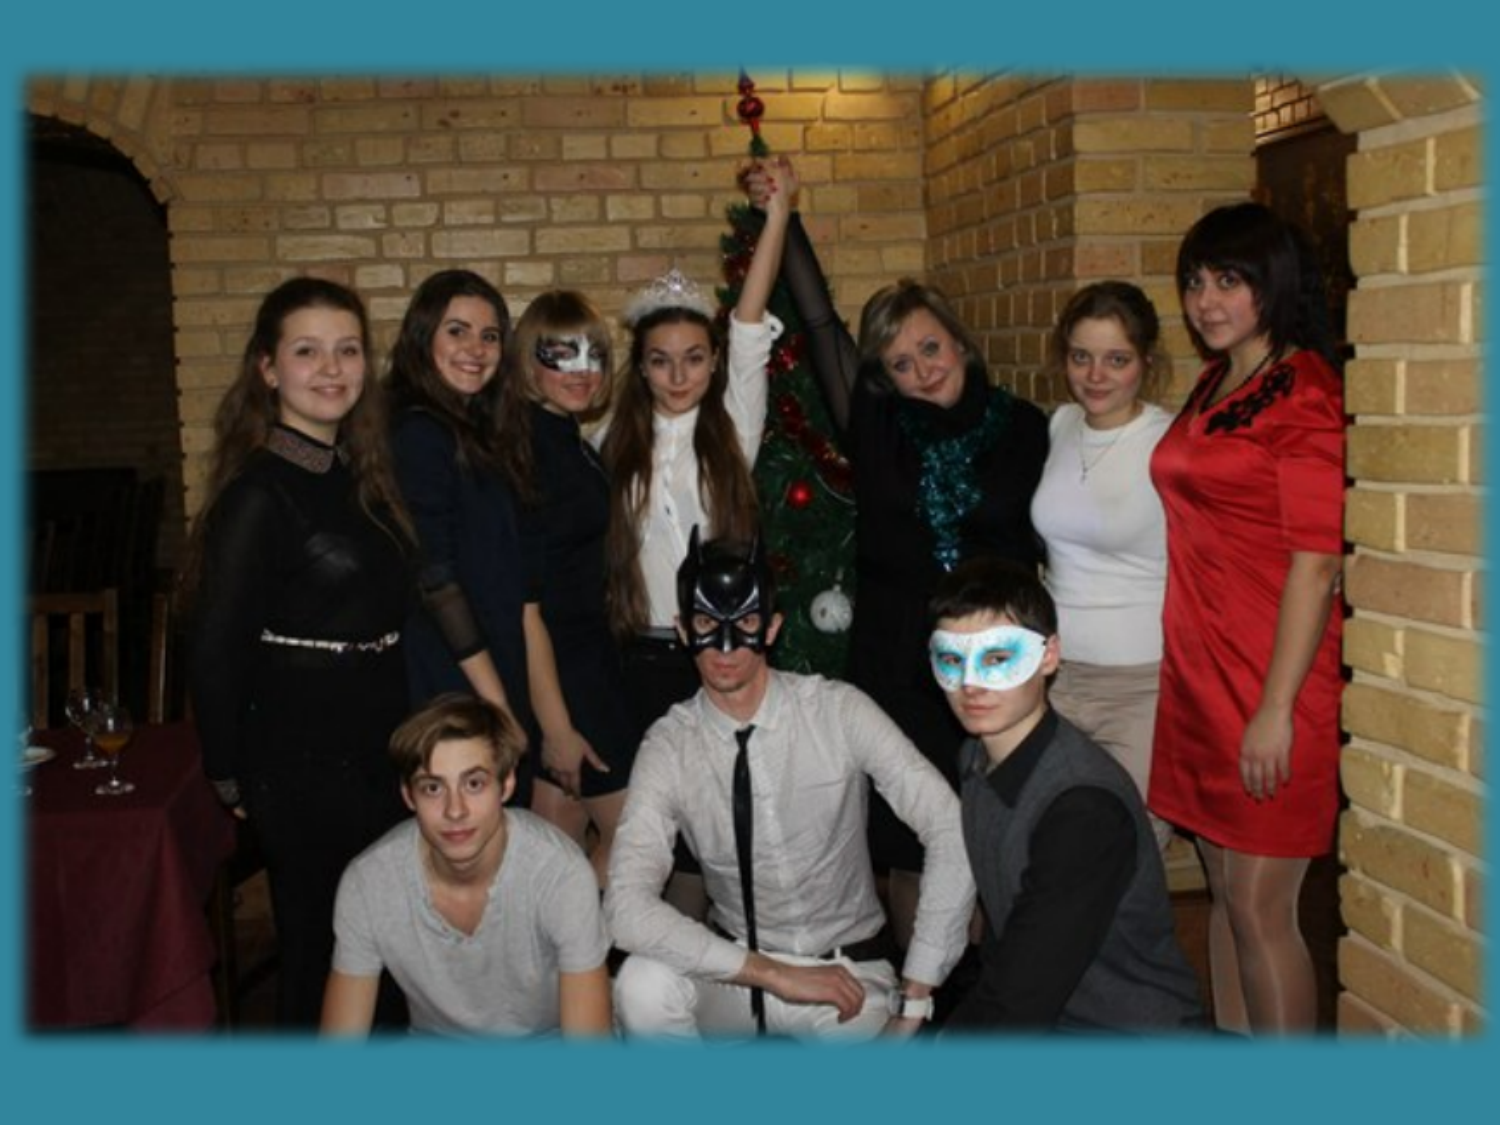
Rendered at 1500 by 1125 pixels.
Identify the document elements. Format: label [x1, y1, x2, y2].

picture [6, 58, 1500, 1055]
